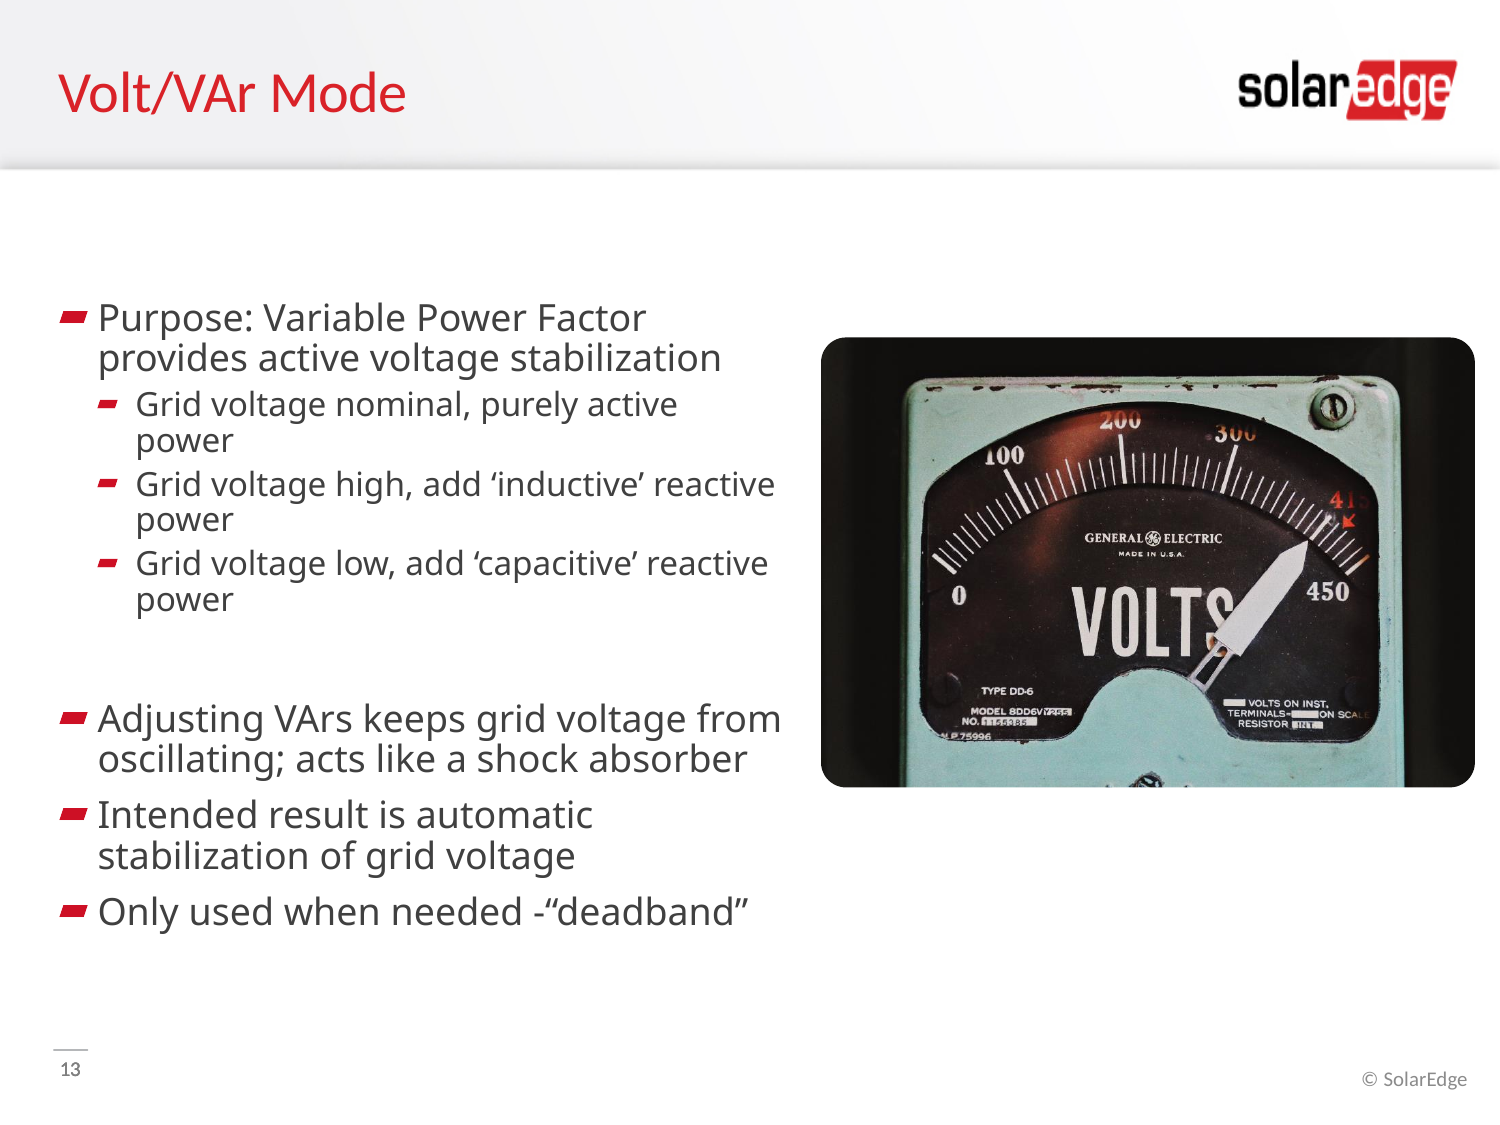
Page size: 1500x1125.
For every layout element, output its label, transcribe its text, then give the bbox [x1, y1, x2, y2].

list Purpose: Variable Power Factor provides active voltage stabilization Grid voltage nominal, purely active power Grid voltage high, add ‘inductive’ reactive power Grid voltage low, add ‘capacitive’ reactive power Adjusting VArs keeps grid voltage from oscillating; acts like a shock absorber Intended result is automatic stabilization of grid voltage Only used when needed -“deadband” [45, 291, 800, 870]
title Volt/VAr Mode [40, 19, 1212, 160]
picture [0, 0, 1500, 1125]
